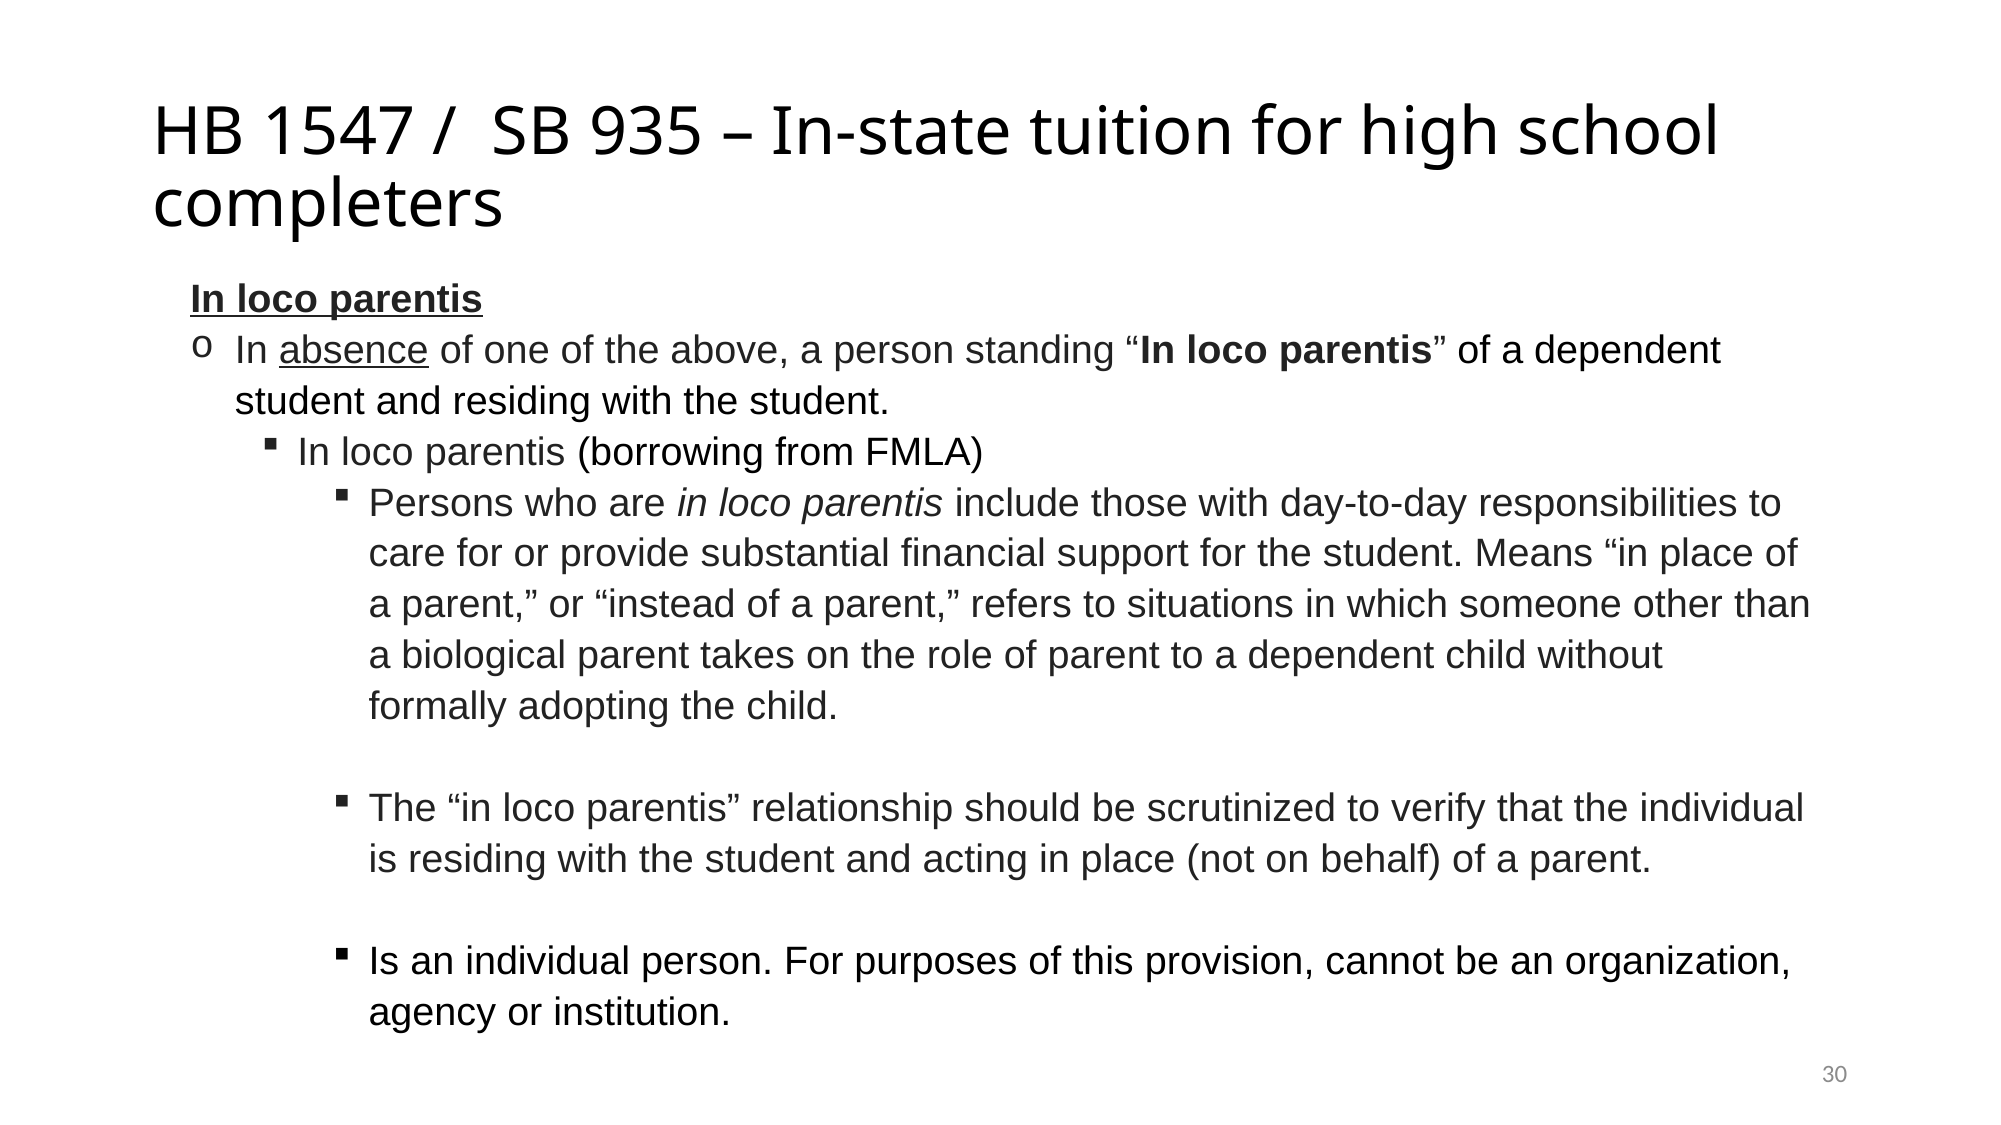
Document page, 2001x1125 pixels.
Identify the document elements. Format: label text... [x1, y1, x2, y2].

title HB 1547 / SB 935 – In-state tuition for high school completers [137, 59, 1863, 278]
slide_number 30 [1412, 1042, 1863, 1103]
list In loco parentis In absence of one of the above, a person standing “In loco parentis” of a dependent student and residing with the student. In loco parentis (borrowing from FMLA) Persons who are in loco parentis include those with day-to-day responsibilities to care for or provide substantial financial support for the student. Means “in place of a parent,” or “instead of a parent,” refers to situations in which someone other than a biological parent takes on the role of parent to a dependent child without formally adopting the child. The “in loco parentis” relationship should be scrutinized to verify that the individual is residing with the student and acting in place (not on behalf) of a parent. Is an individual person. For purposes of this provision, cannot be an organization, agency or institution. [104, 262, 1830, 1091]
